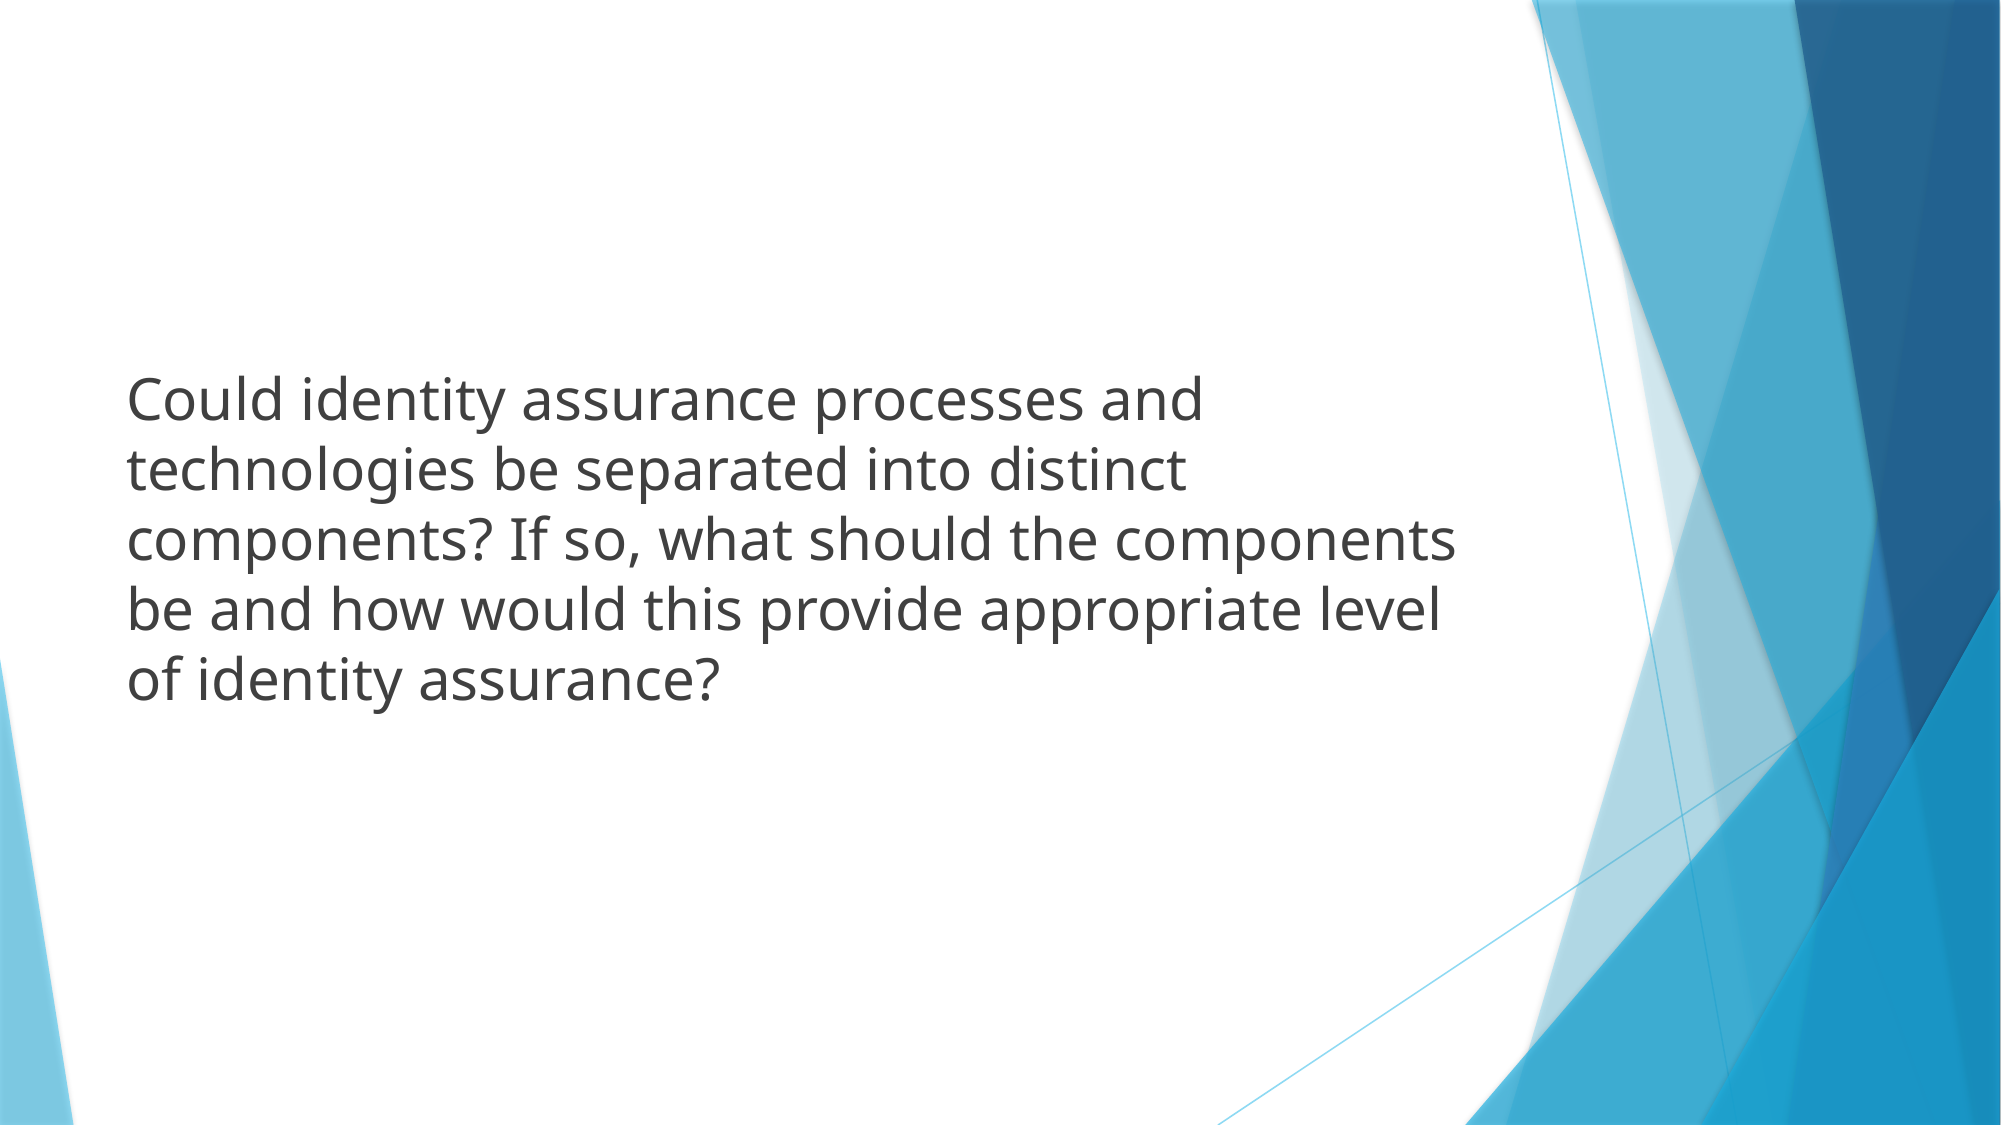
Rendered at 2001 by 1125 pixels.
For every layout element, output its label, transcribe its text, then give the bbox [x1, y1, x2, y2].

list Could identity assurance processes and technologies be separated into distinct components? If so, what should the components be and how would this provide appropriate level of identity assurance? [111, 354, 1522, 992]
